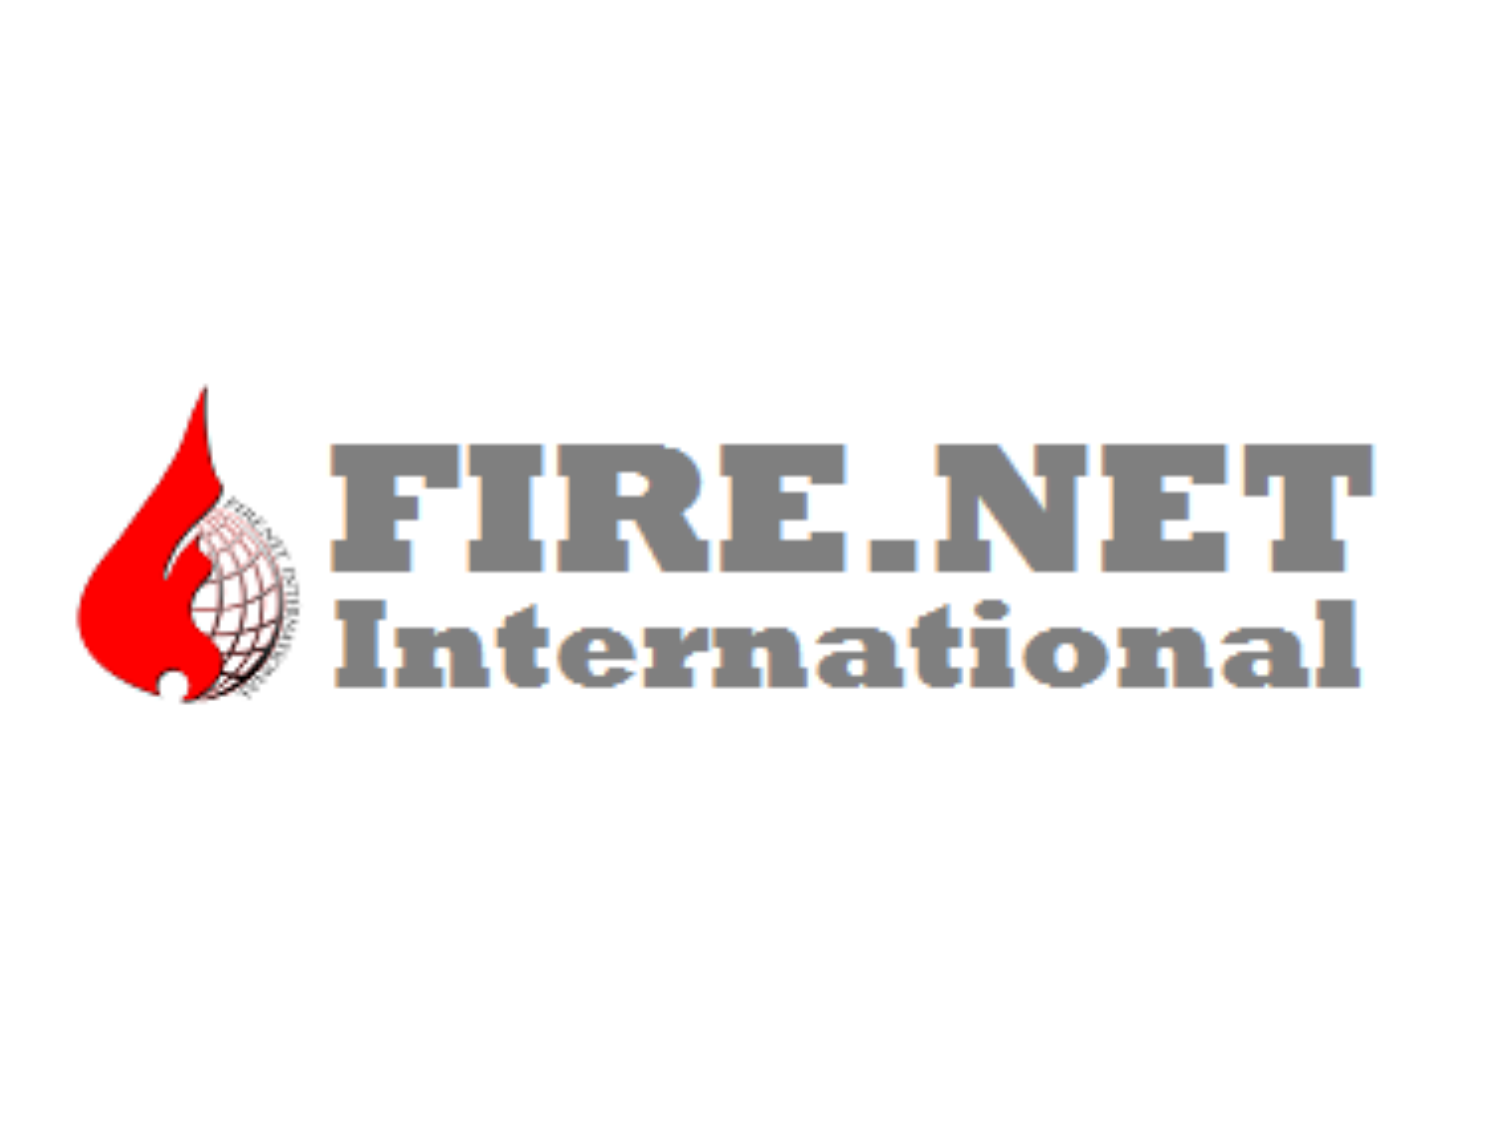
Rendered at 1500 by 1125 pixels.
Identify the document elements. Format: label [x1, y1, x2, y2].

picture [62, 374, 1405, 713]
